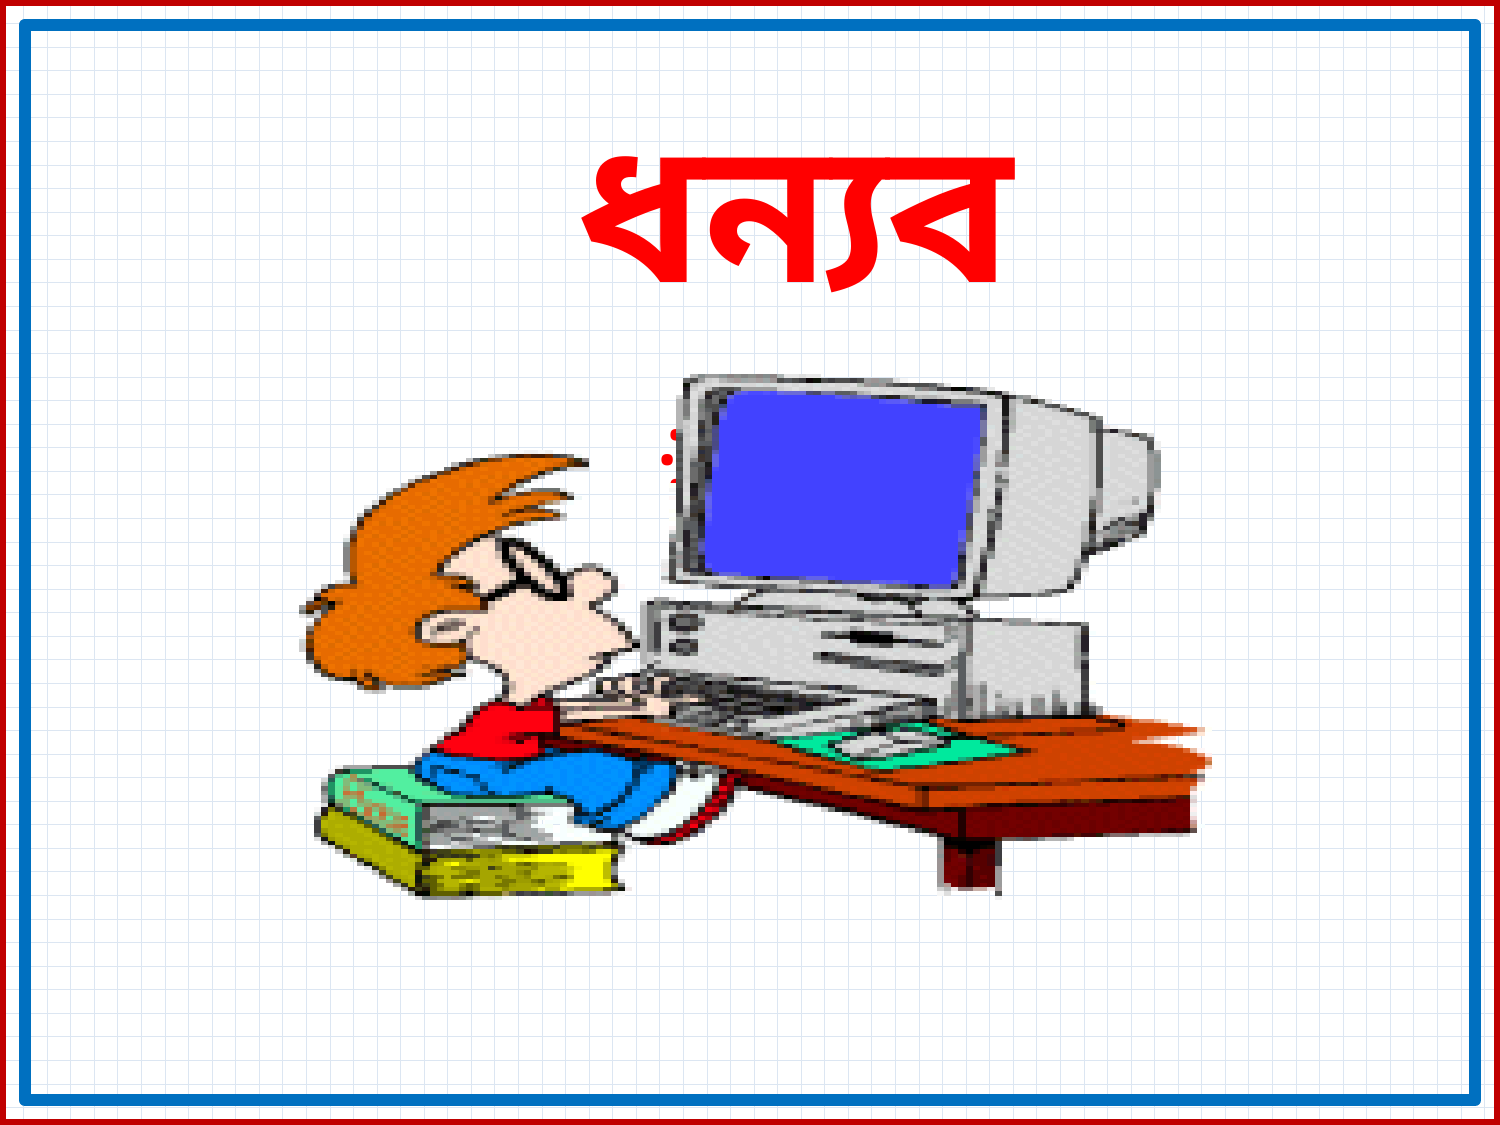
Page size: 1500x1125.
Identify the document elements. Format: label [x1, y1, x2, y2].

text_box [23, 23, 1477, 1102]
picture [249, 362, 1263, 913]
text_box [0, 0, 1500, 1125]
